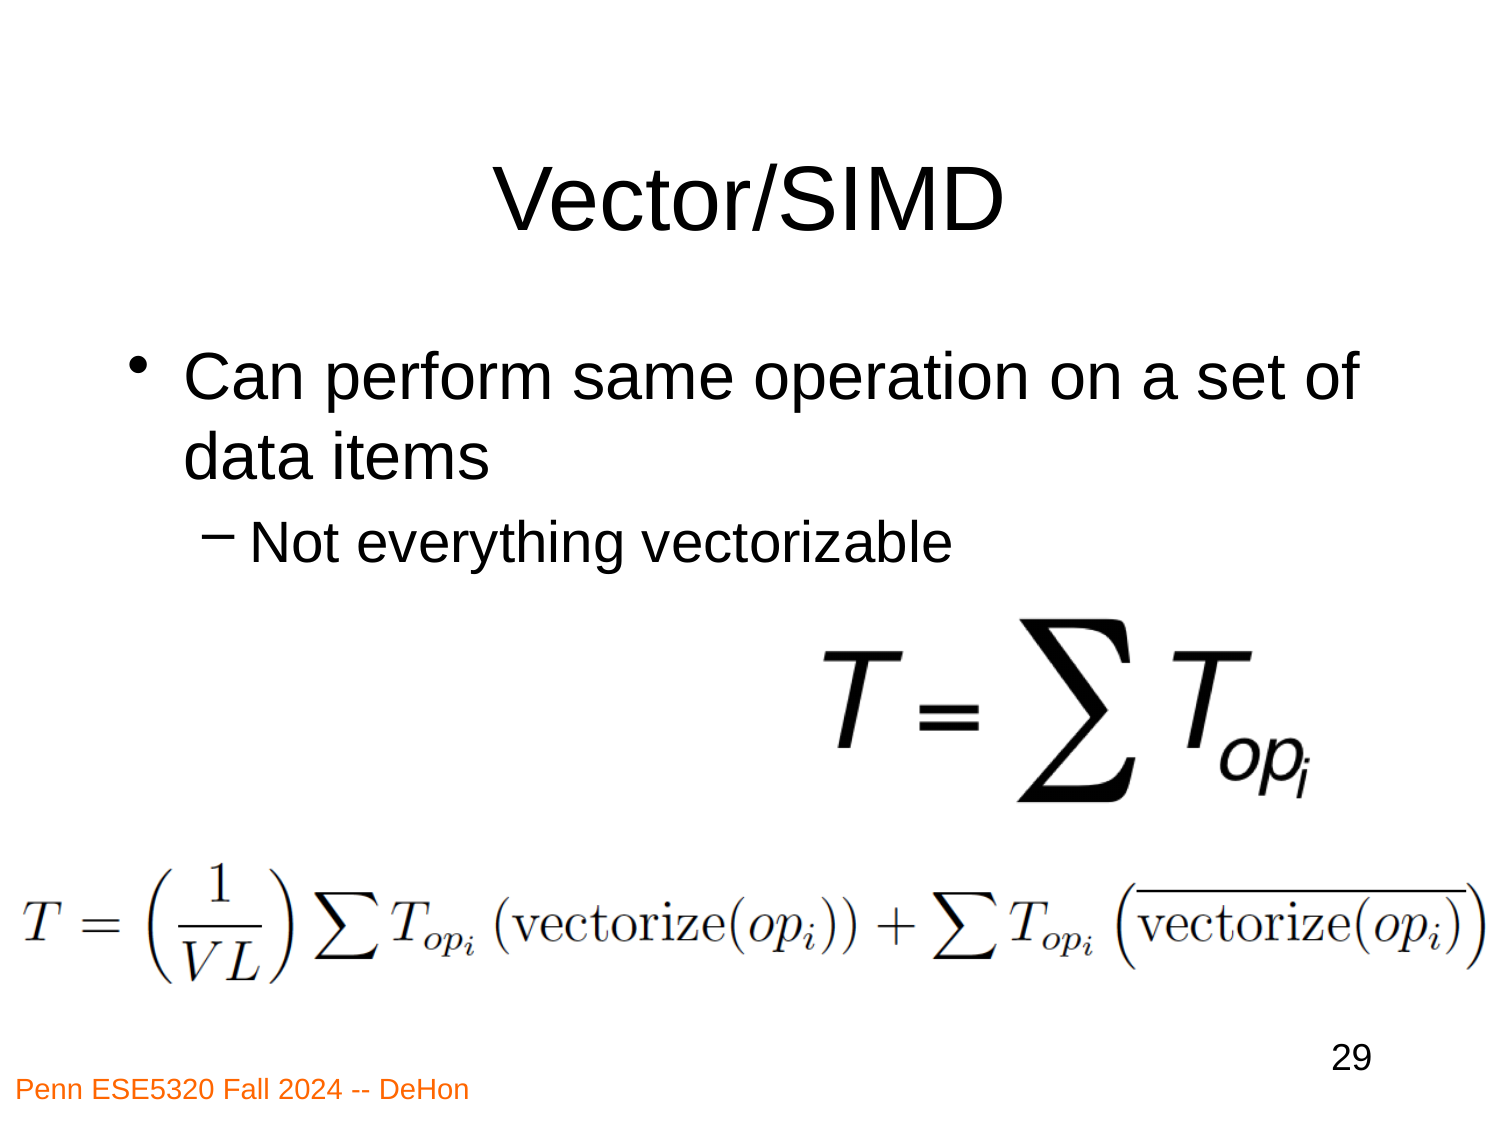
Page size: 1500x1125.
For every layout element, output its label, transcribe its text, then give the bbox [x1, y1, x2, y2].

picture [0, 829, 1500, 1013]
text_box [787, 599, 1348, 823]
slide_number Penn ESE5320 Fall 2024 -- DeHon [0, 1062, 613, 1125]
slide_number 29 [1074, 1024, 1388, 1101]
title Vector/SIMD [112, 99, 1388, 288]
list Can perform same operation on a set of data items Not everything vectorizable [112, 324, 1388, 828]
